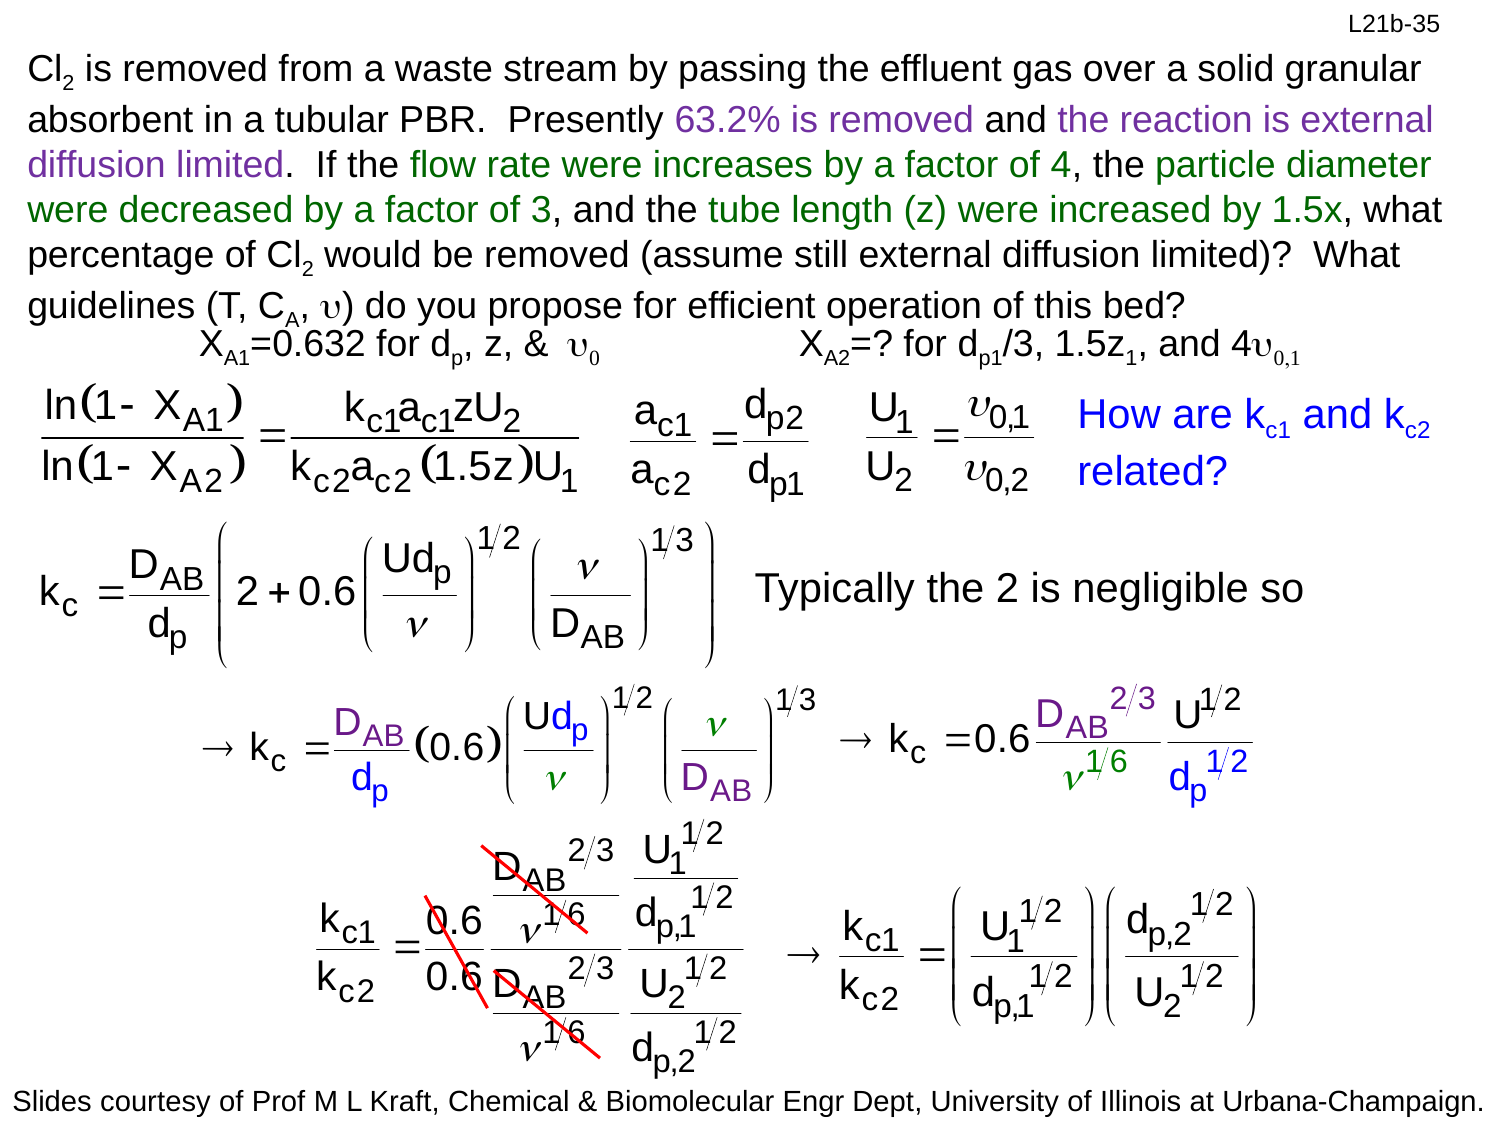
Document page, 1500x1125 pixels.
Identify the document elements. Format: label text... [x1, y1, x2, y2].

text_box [493, 970, 601, 1059]
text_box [37, 515, 724, 675]
text_box Typically the 2 is negligible so [739, 553, 1320, 619]
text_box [784, 881, 1264, 1033]
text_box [424, 895, 488, 1009]
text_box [837, 678, 1257, 814]
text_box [37, 379, 584, 499]
text_box How are kc1 and kc2 related? [1062, 379, 1500, 501]
text_box Cl2 is removed from a waste stream by passing the effluent gas over a solid granular absorbent in a tubular PBR. Presently 63.2% is removed and the reaction is external diffusion limited. If the flow rate were increases by a factor of 4, the particle diameter were decreased by a factor of 3, and the tube length (z) were increased by 1.5x, what percentage of Cl2 would be removed (assume still external diffusion limited)? What guidelines (T, CA, u) do you propose for efficient operation of this bed? [12, 36, 1488, 340]
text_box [862, 379, 1040, 503]
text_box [480, 845, 588, 934]
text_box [199, 678, 821, 814]
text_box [312, 813, 749, 1085]
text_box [625, 380, 813, 509]
text_box XA1=0.632 for dp, z, & u0 XA2=? for dp1/3, 1.5z1, and 4u0,1 [183, 340, 1316, 378]
